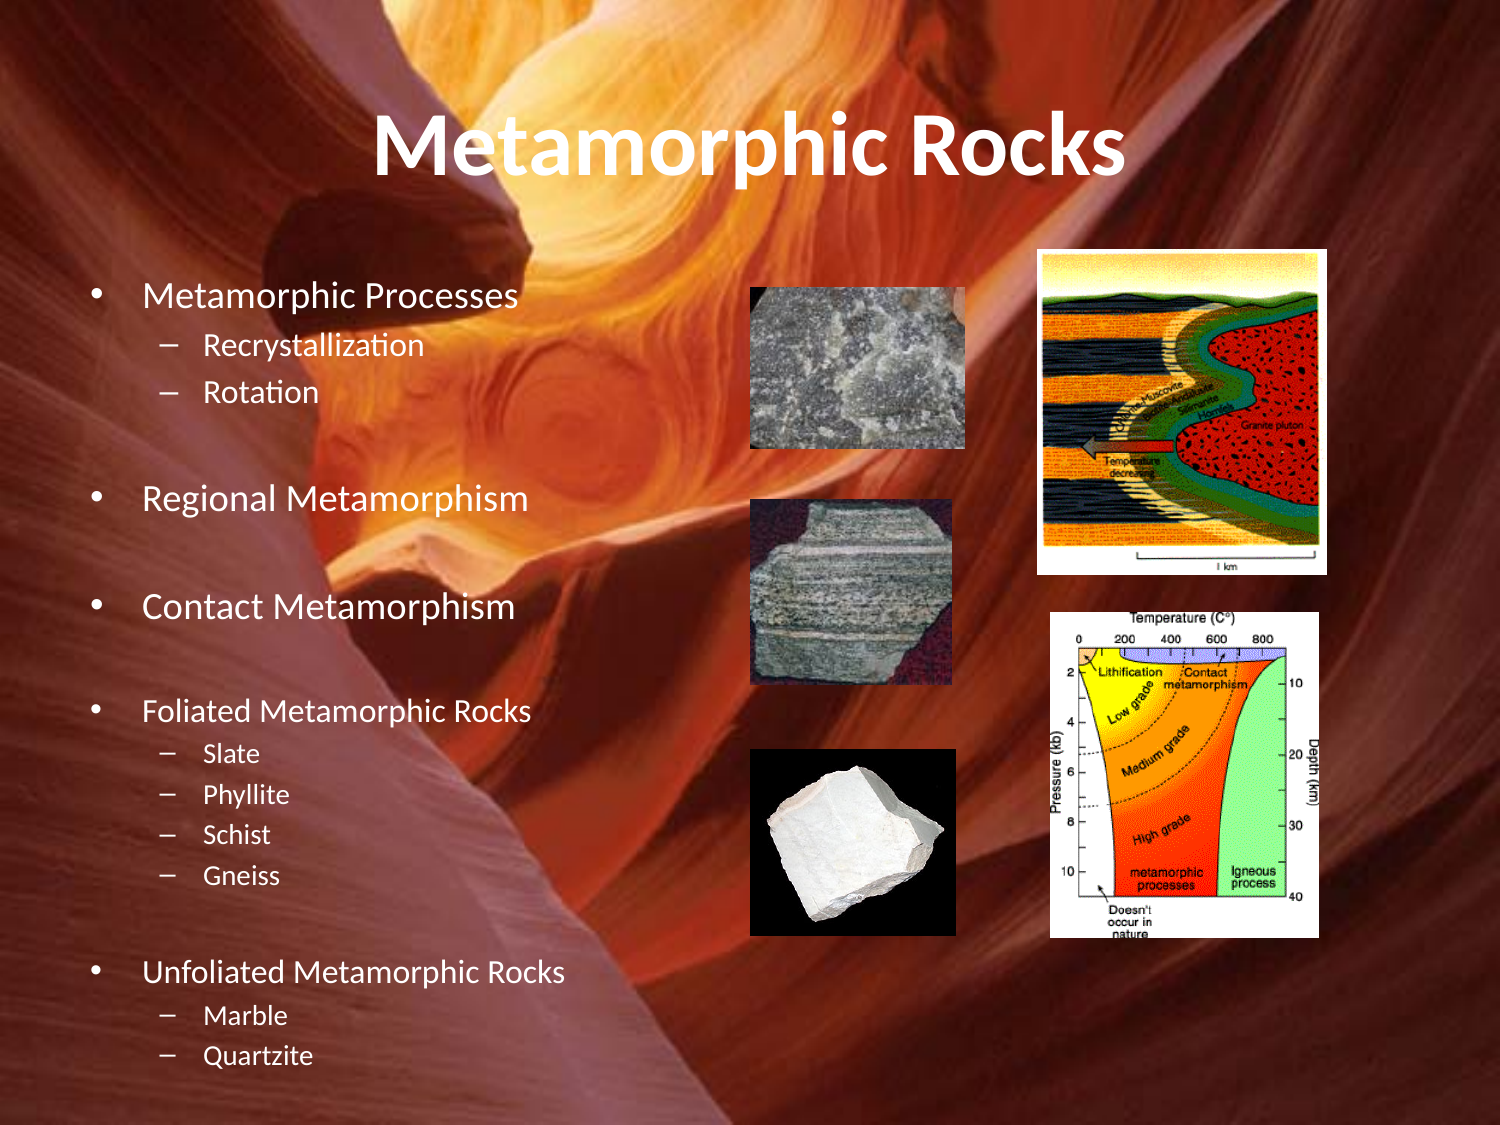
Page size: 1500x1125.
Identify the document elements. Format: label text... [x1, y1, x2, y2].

picture [0, 0, 1500, 1125]
title Metamorphic Rocks [75, 45, 1425, 233]
list Metamorphic Processes Recrystallization Rotation Regional Metamorphism Contact Metamorphism Foliated Metamorphic Rocks Slate Phyllite Schist Gneiss Unfoliated Metamorphic Rocks Marble Quartzite [75, 262, 1425, 1088]
